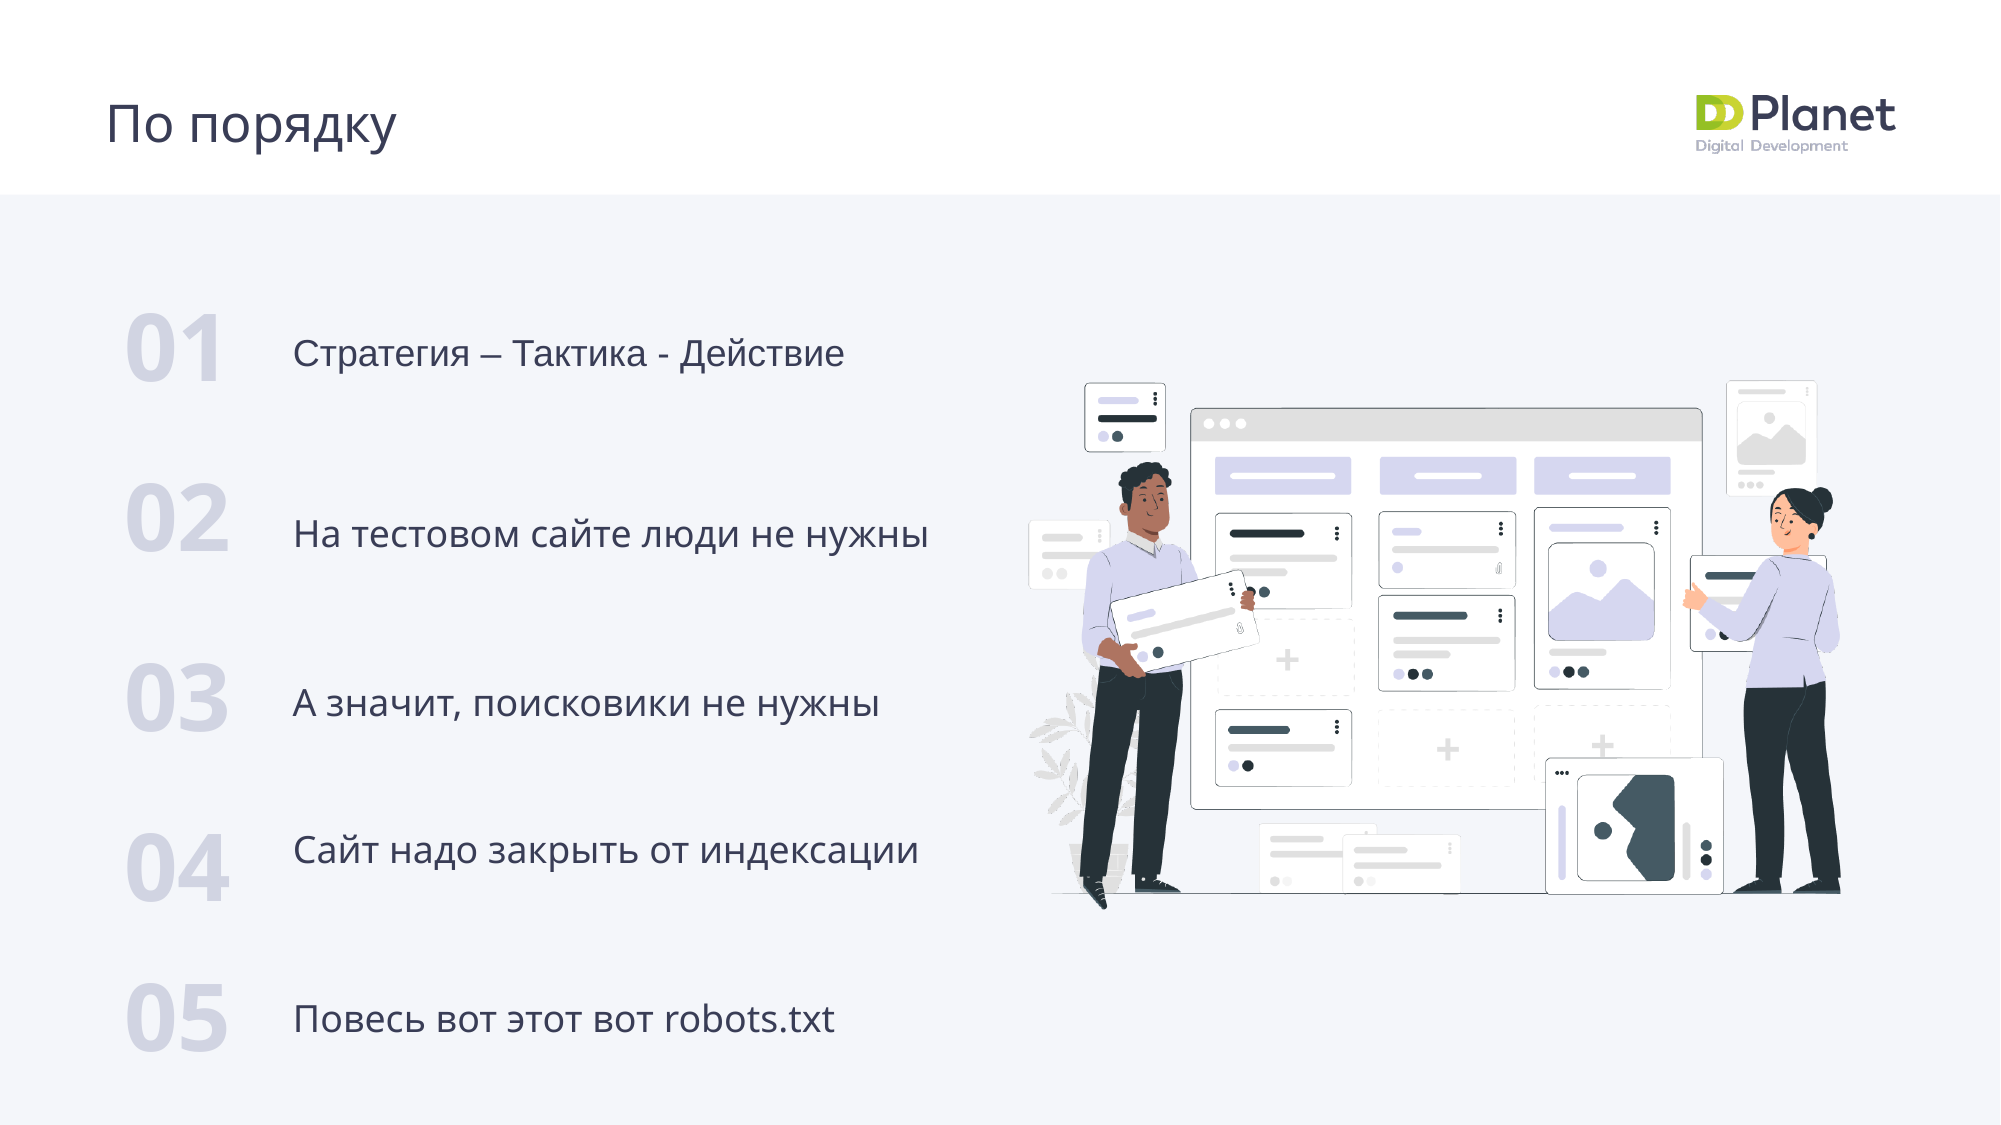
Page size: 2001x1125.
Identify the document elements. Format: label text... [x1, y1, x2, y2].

text_box 01 [109, 280, 252, 408]
picture [1695, 95, 1896, 154]
text_box Повесь вот этот вот robots.txt [278, 987, 1031, 1048]
text_box На тестовом сайте люди не нужны [278, 502, 985, 562]
text_box 03 [109, 630, 252, 758]
picture [999, 255, 1893, 1000]
text_box 02 [109, 450, 252, 578]
text_box Стратегия – Тактика - Действие [278, 321, 985, 382]
text_box 05 [109, 950, 251, 1078]
title По порядку [89, 89, 1255, 268]
text_box А значит, поисковики не нужны [277, 671, 999, 732]
text_box 04 [109, 800, 290, 928]
text_box Сайт надо закрыть от индексации [278, 818, 985, 954]
